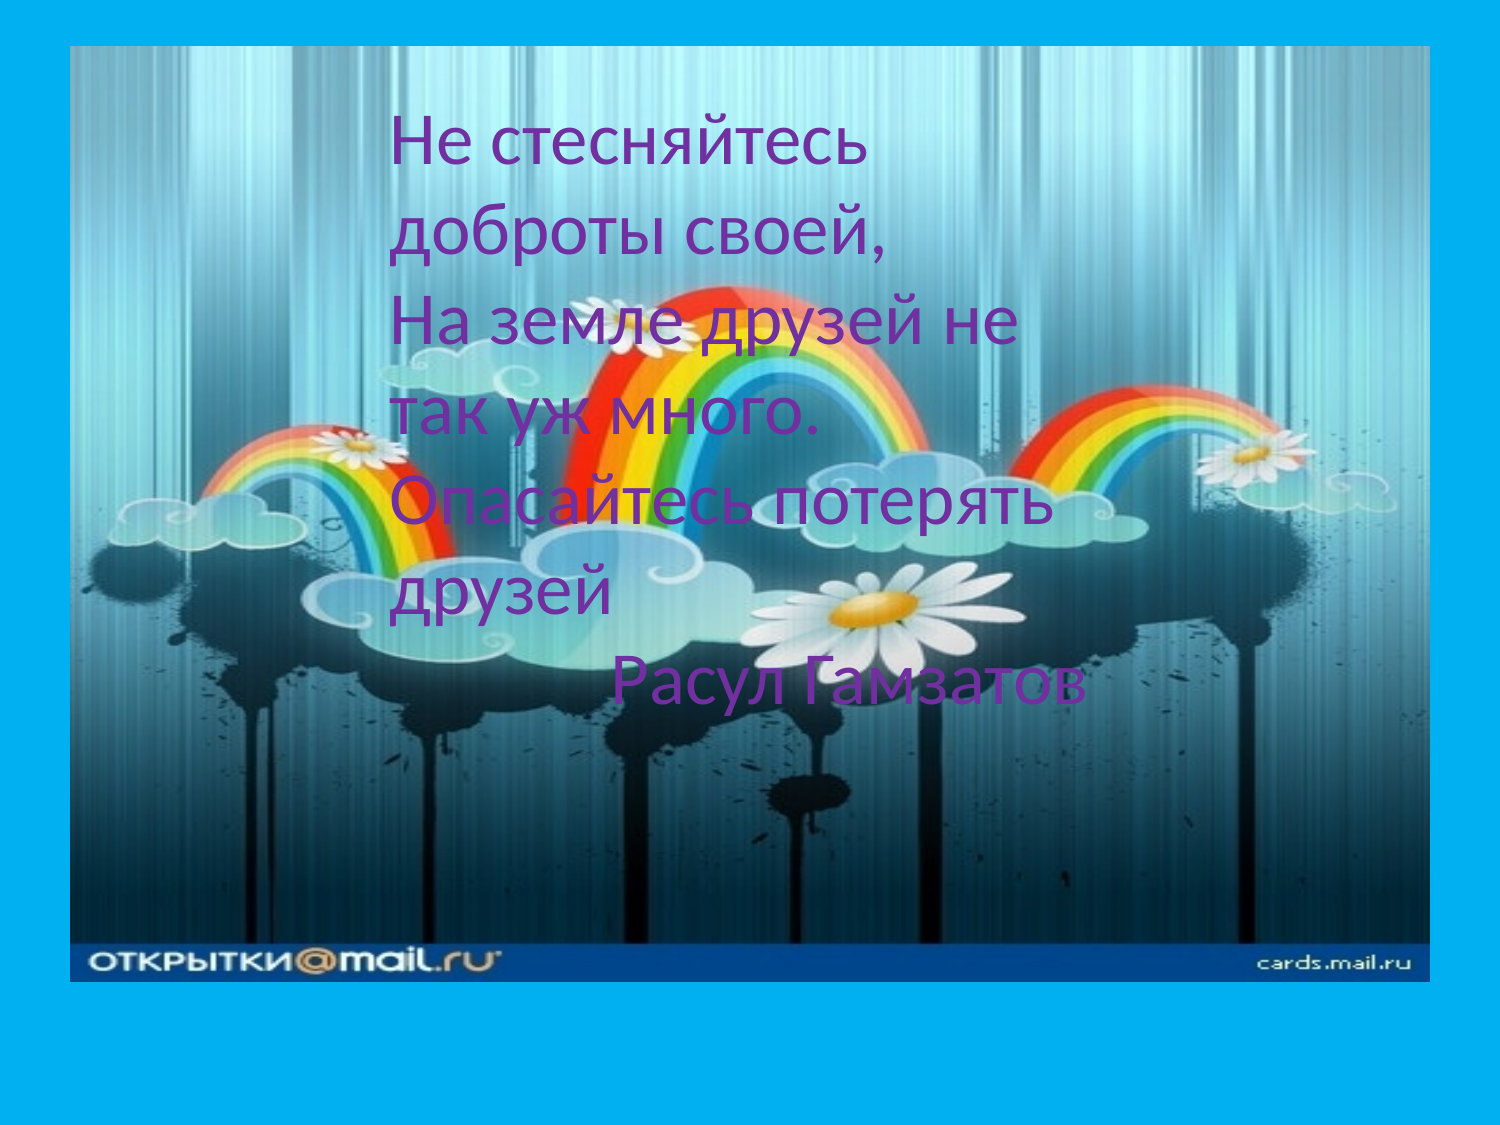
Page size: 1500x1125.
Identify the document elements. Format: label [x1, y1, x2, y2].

list [70, 46, 1430, 982]
